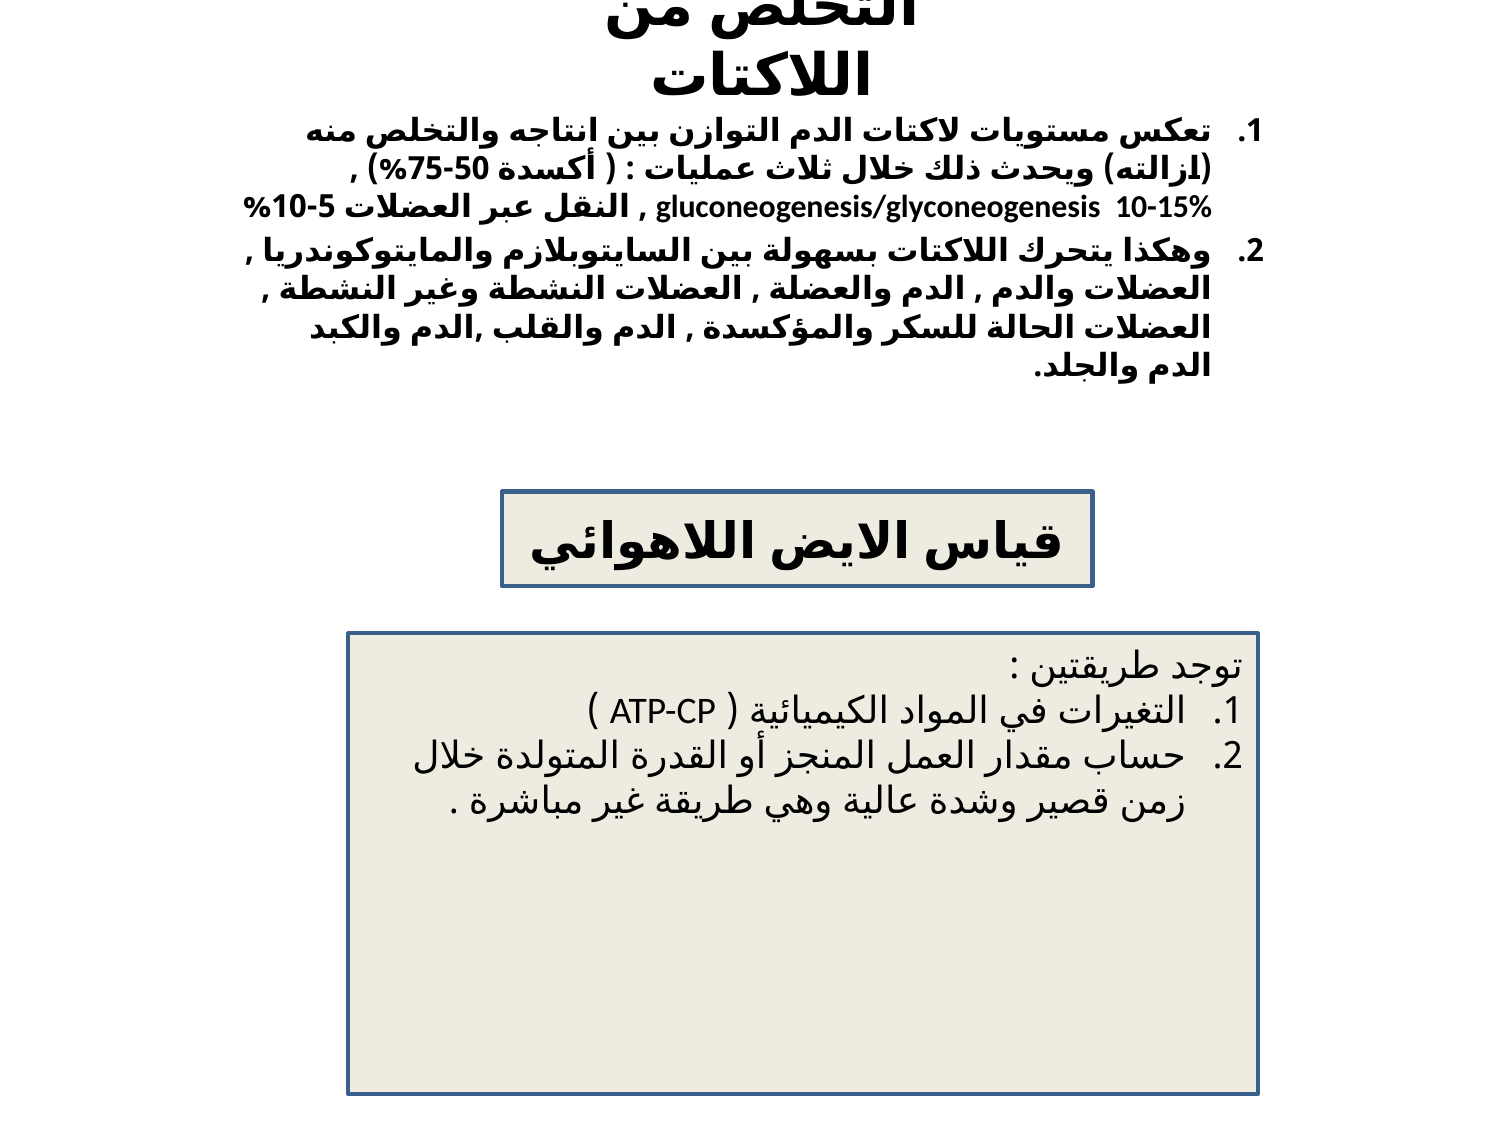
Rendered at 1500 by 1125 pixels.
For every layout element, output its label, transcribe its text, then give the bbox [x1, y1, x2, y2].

text_box توجد طريقتين : التغيرات في المواد الكيميائية ( ATP-CP ) حساب مقدار العمل المنجز أو القدرة المتولدة خلال زمن قصير وشدة عالية وهي طريقة غير مباشرة . [346, 631, 1260, 1096]
text_box قياس الايض اللاهوائي [500, 489, 1095, 588]
subtitle تعكس مستويات لاكتات الدم التوازن بين انتاجه والتخلص منه (ازالته) ويحدث ذلك خلال ثلاث عمليات : ( أكسدة 50-75%) , gluconeogenesis/glyconeogenesis 10-15% , النقل عبر العضلات 5-10% وهكذا يتحرك اللاكتات بسهولة بين السايتوبلازم والمايتوكوندريا , العضلات والدم , الدم والعضلة , العضلات النشطة وغير النشطة , العضلات الحالة للسكر والمؤكسدة , الدم والقلب ,الدم والكبد الدم والجلد. [225, 101, 1275, 433]
title التخلص من اللاكتات [501, 0, 1022, 79]
